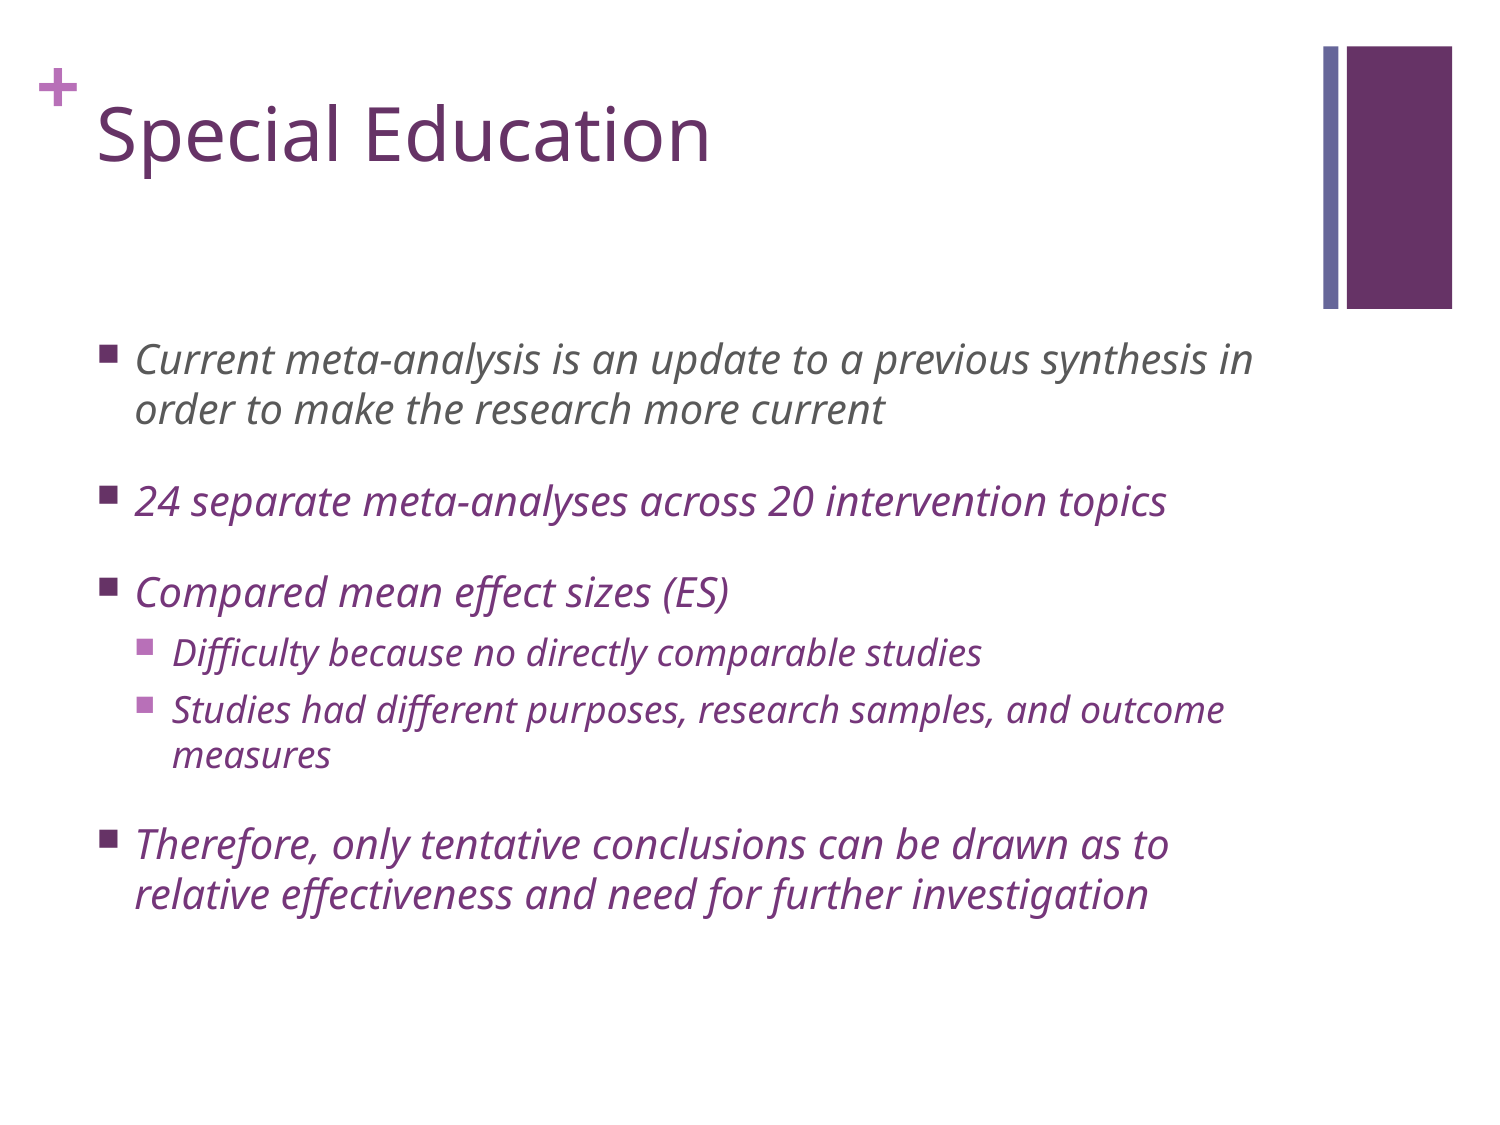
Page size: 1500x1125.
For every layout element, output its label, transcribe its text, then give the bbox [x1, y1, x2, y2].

title Special Education [81, 79, 1322, 263]
list Current meta-analysis is an update to a previous synthesis in order to make the research more current 24 separate meta-analyses across 20 intervention topics Compared mean effect sizes (ES) Difficulty because no directly comparable studies Studies had different purposes, research samples, and outcome measures Therefore, only tentative conclusions can be drawn as to relative effectiveness and need for further investigation [81, 324, 1322, 1005]
